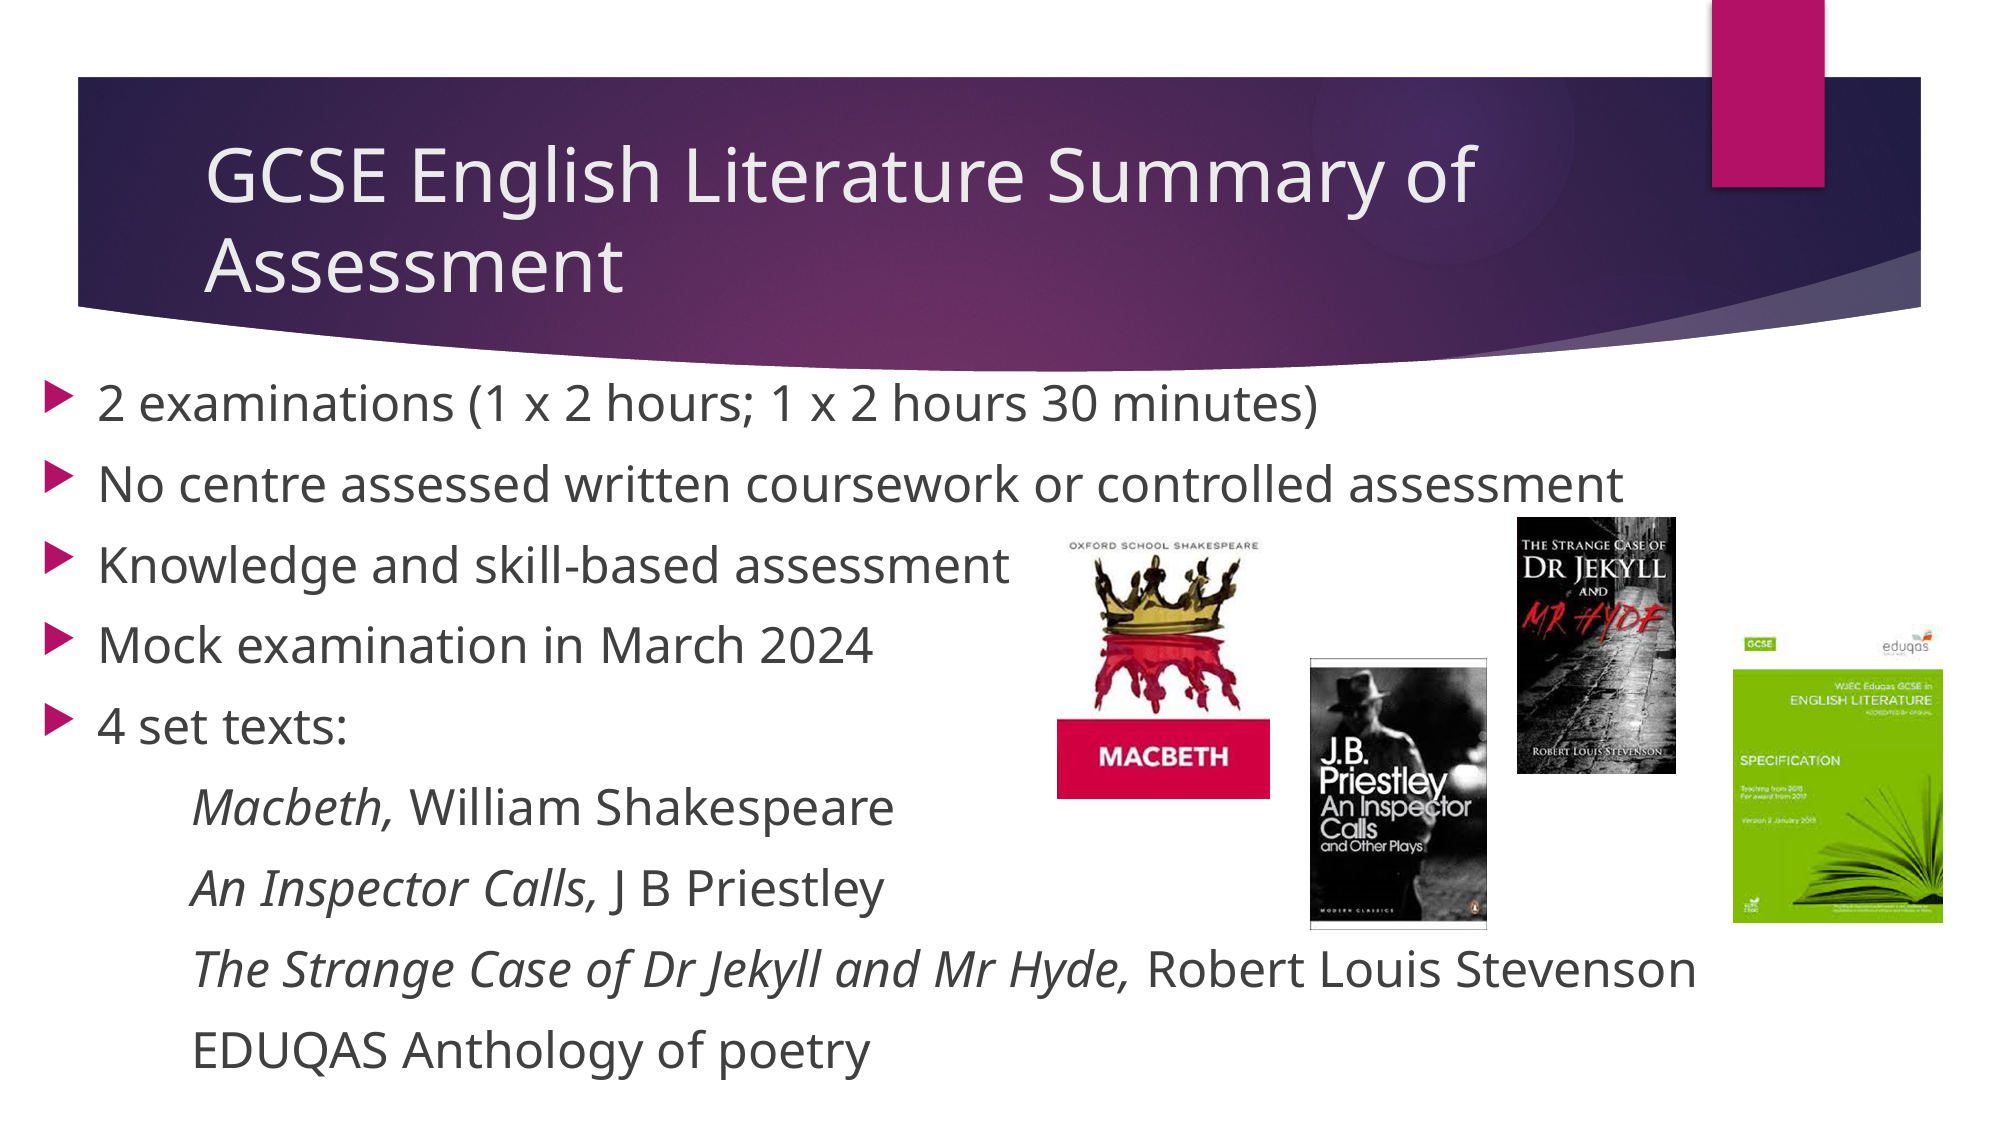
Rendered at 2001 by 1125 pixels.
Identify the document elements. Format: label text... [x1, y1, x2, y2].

picture [1309, 658, 1487, 930]
title GCSE English Literature Summary of Assessment [189, 159, 1627, 276]
picture [1517, 517, 1677, 774]
list 2 examinations (1 x 2 hours; 1 x 2 hours 30 minutes) No centre assessed written coursework or controlled assessment Knowledge and skill-based assessment Mock examination in March 2024 4 set texts: Macbeth, William Shakespeare An Inspector Calls, J B Priestley The Strange Case of Dr Jekyll and Mr Hyde, Robert Louis Stevenson EDUQAS Anthology of poetry [26, 363, 1974, 925]
picture [1056, 527, 1271, 799]
picture [1733, 624, 1943, 923]
